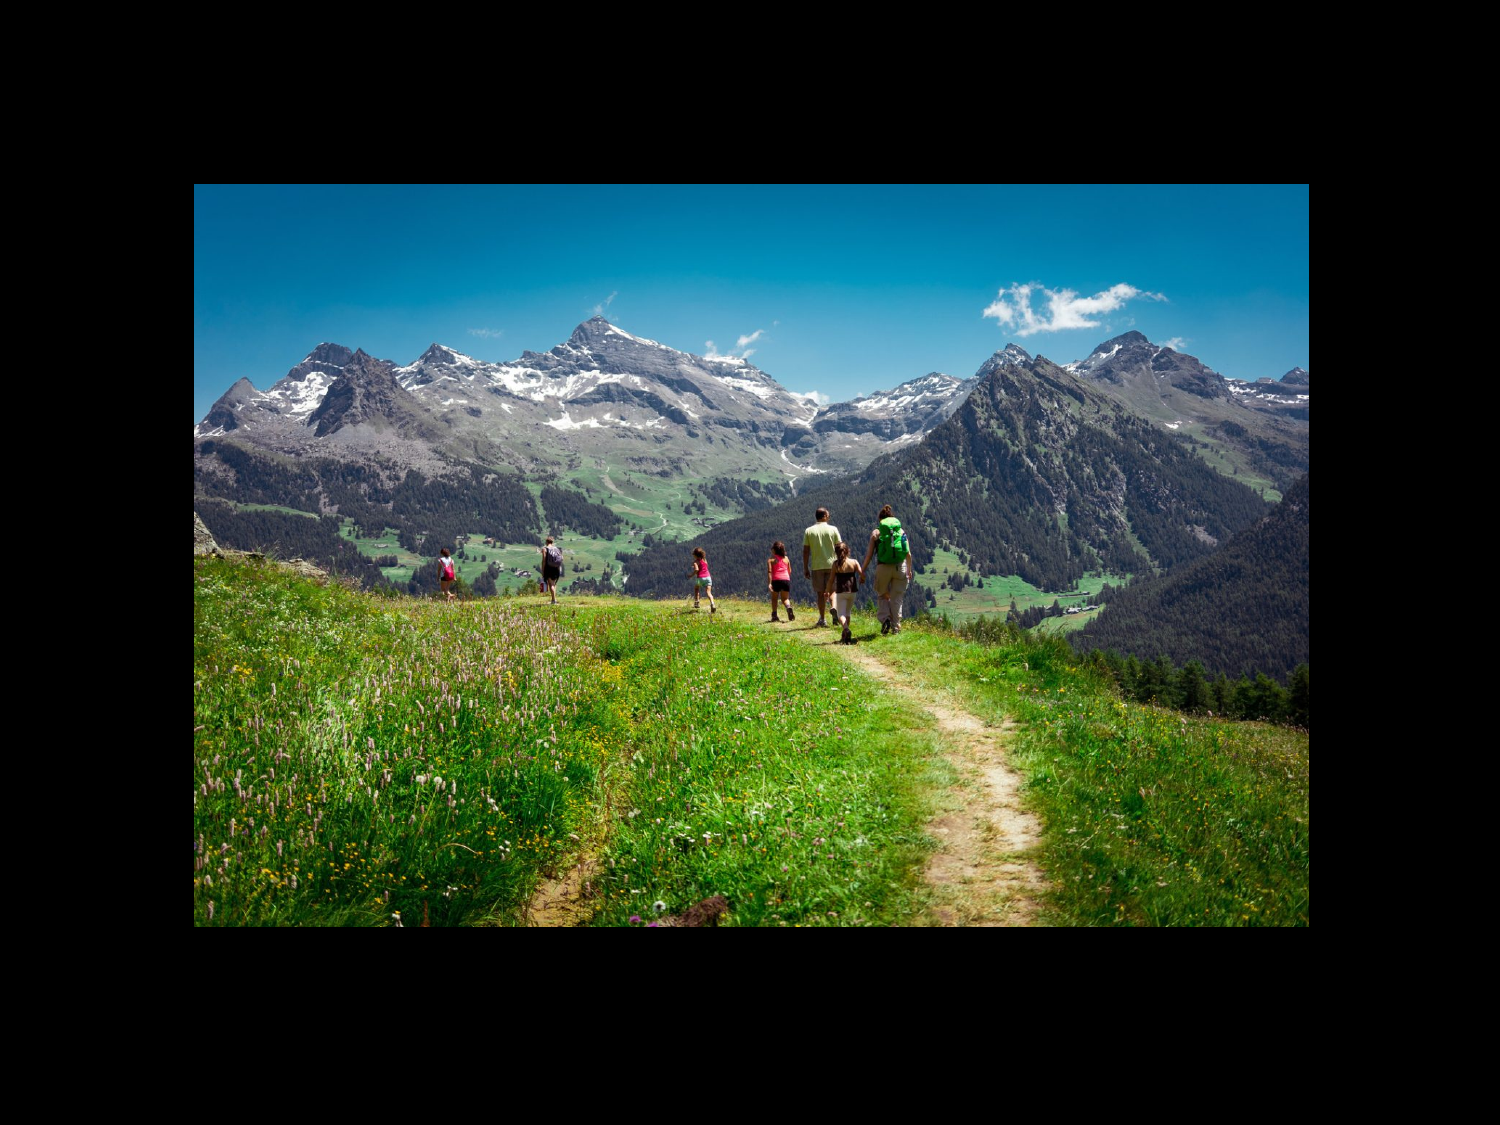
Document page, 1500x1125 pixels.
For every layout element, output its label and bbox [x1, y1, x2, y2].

list [194, 184, 1309, 928]
